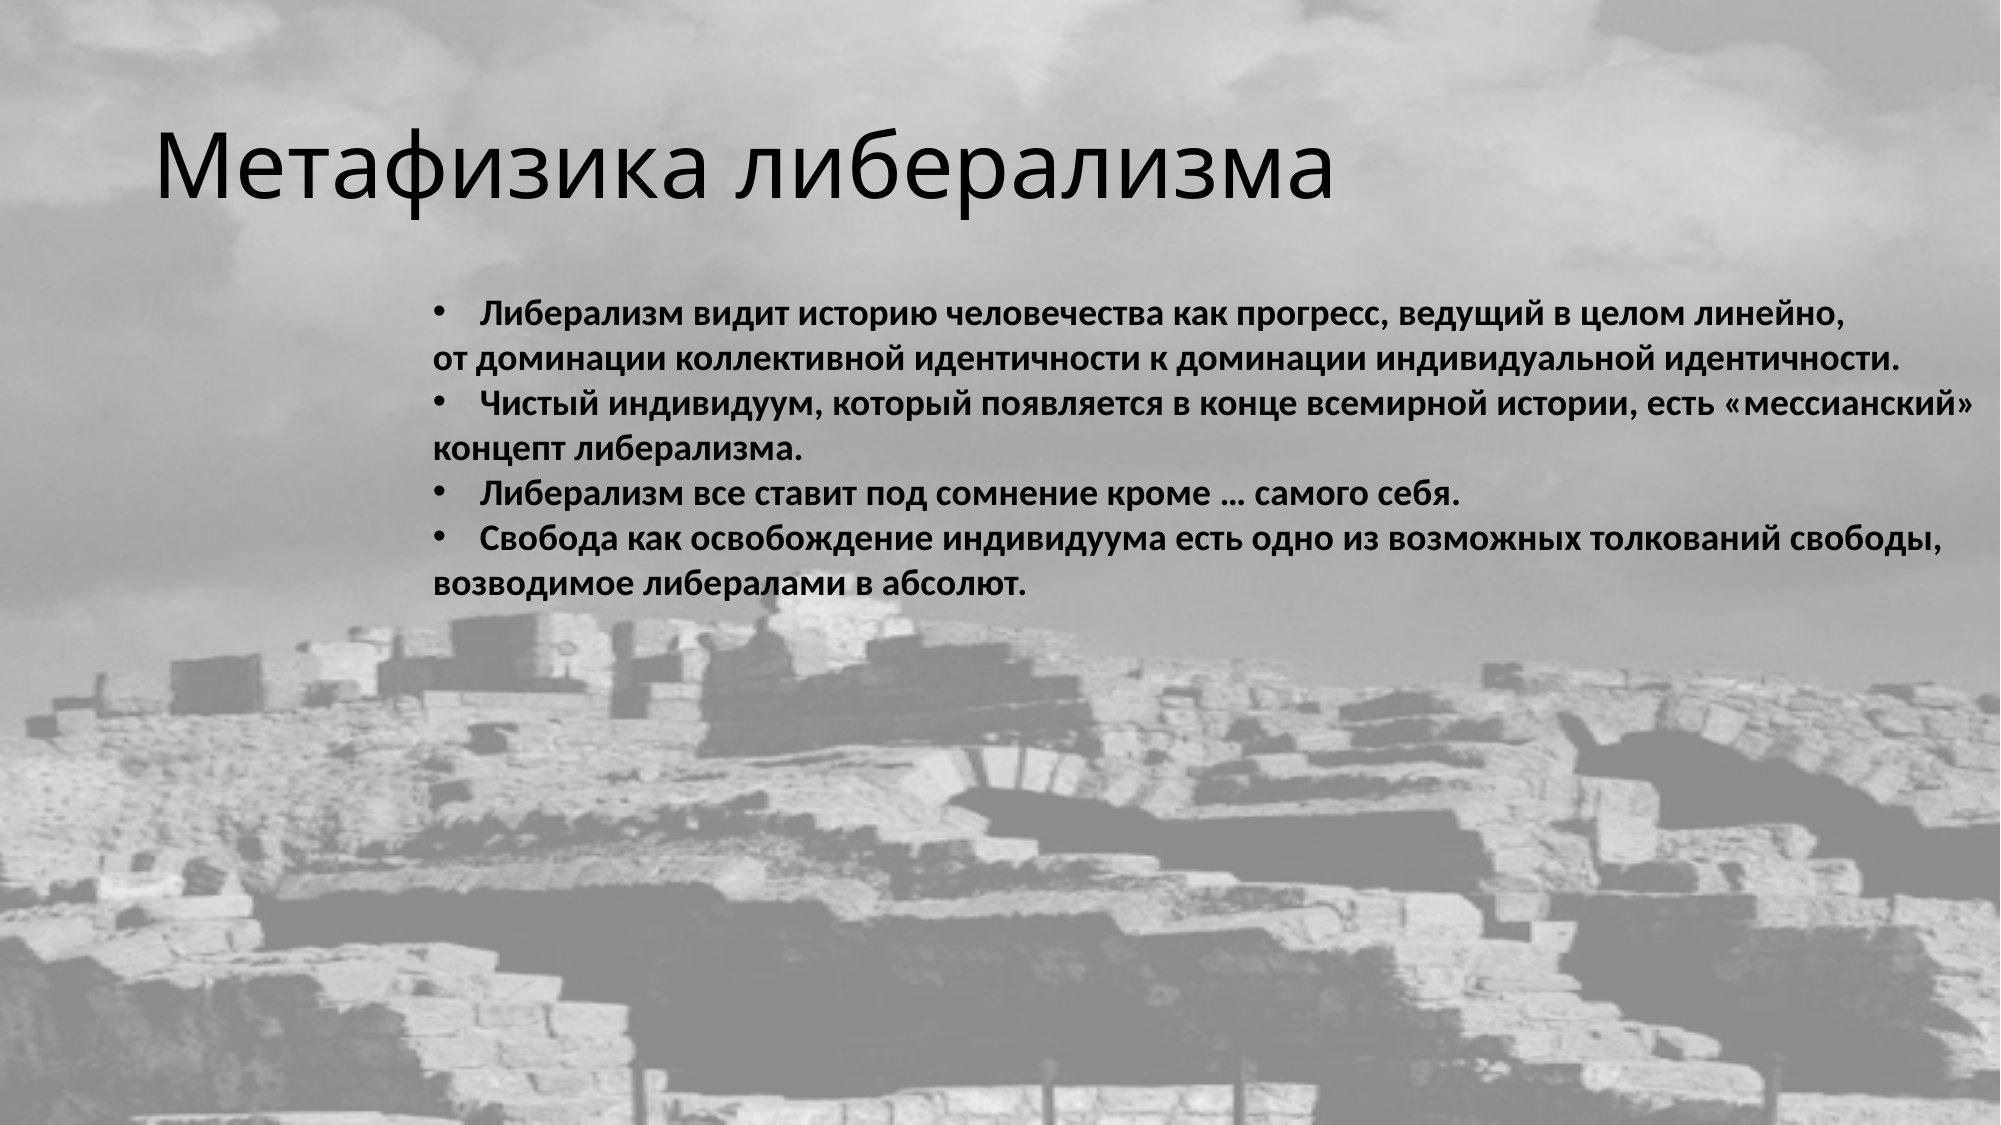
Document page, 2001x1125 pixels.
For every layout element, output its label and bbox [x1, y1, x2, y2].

list [0, 0, 2000, 1125]
